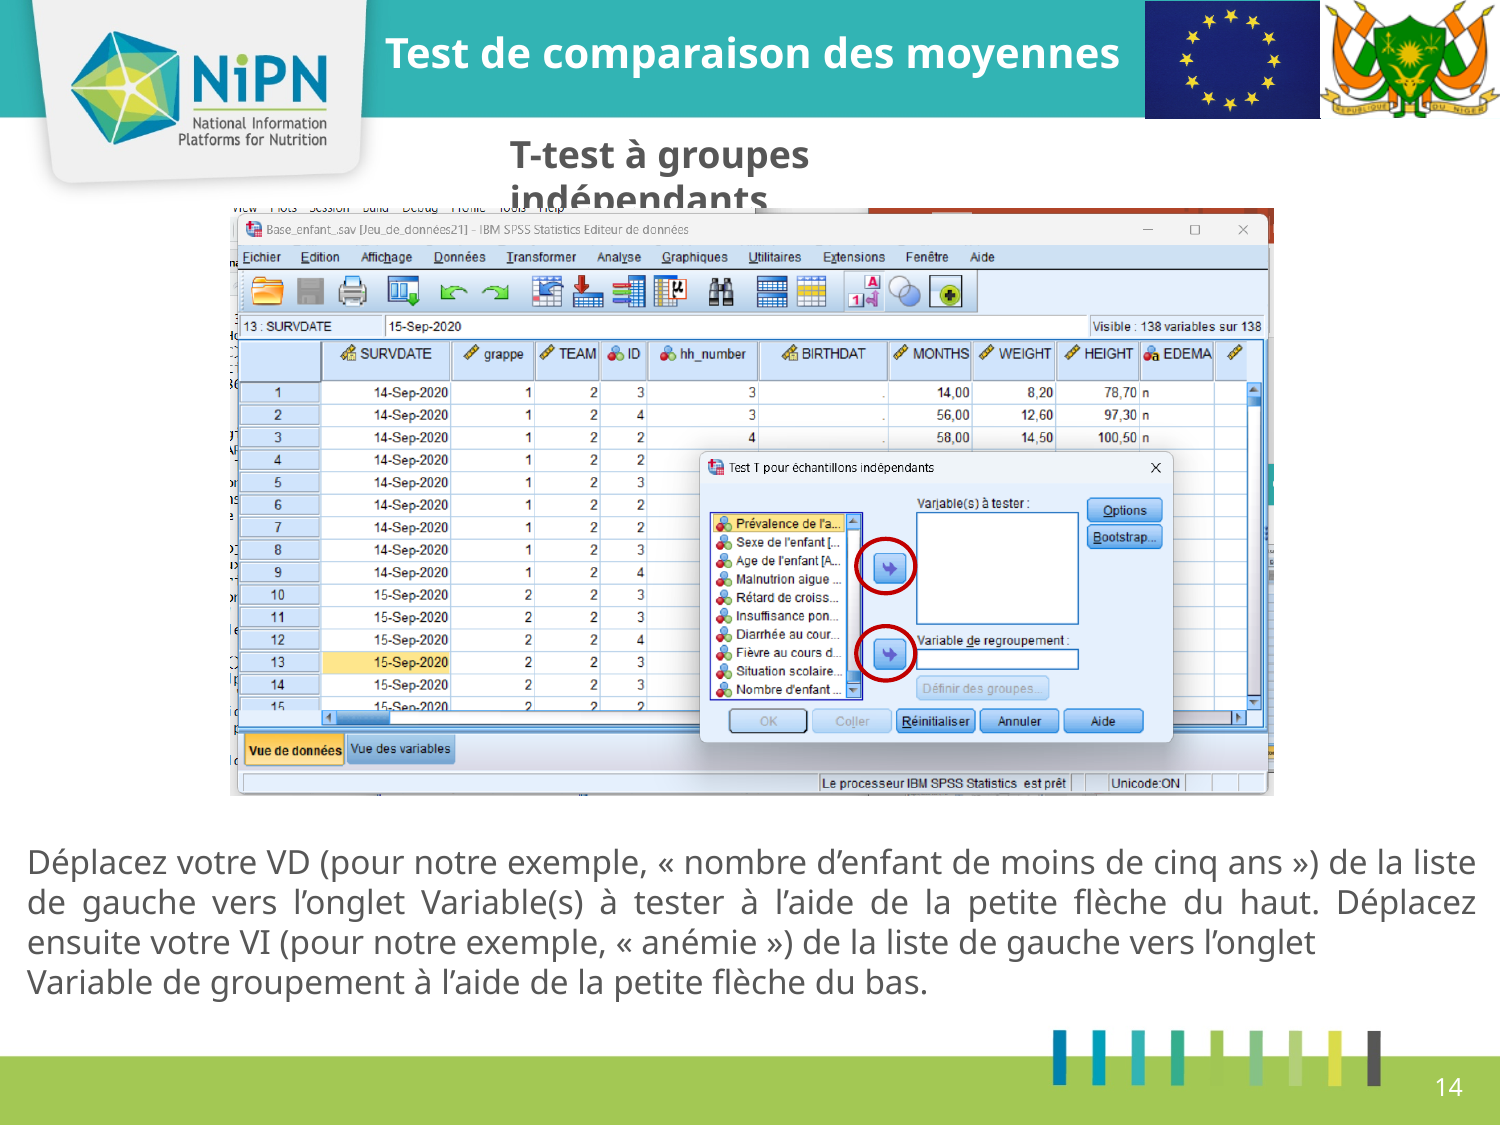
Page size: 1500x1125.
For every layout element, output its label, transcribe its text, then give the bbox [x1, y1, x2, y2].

slide_number 14 [1376, 1058, 1478, 1119]
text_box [1145, 0, 1500, 119]
text_box T-test à groupes indépendants [494, 123, 1093, 206]
picture [0, 0, 1500, 1125]
text_box Déplacez votre VD (pour notre exemple, « nombre d’enfant de moins de cinq ans ») de la liste de gauche vers l’onglet Variable(s) à tester à l’aide de la petite flèche du haut. Déplacez ensuite votre VI (pour notre exemple, « anémie ») de la liste de gauche vers l’onglet Variable de groupement à l’aide de la petite flèche du bas. [12, 834, 1495, 1009]
text_box Test de comparaison des moyennes [360, 19, 1140, 84]
